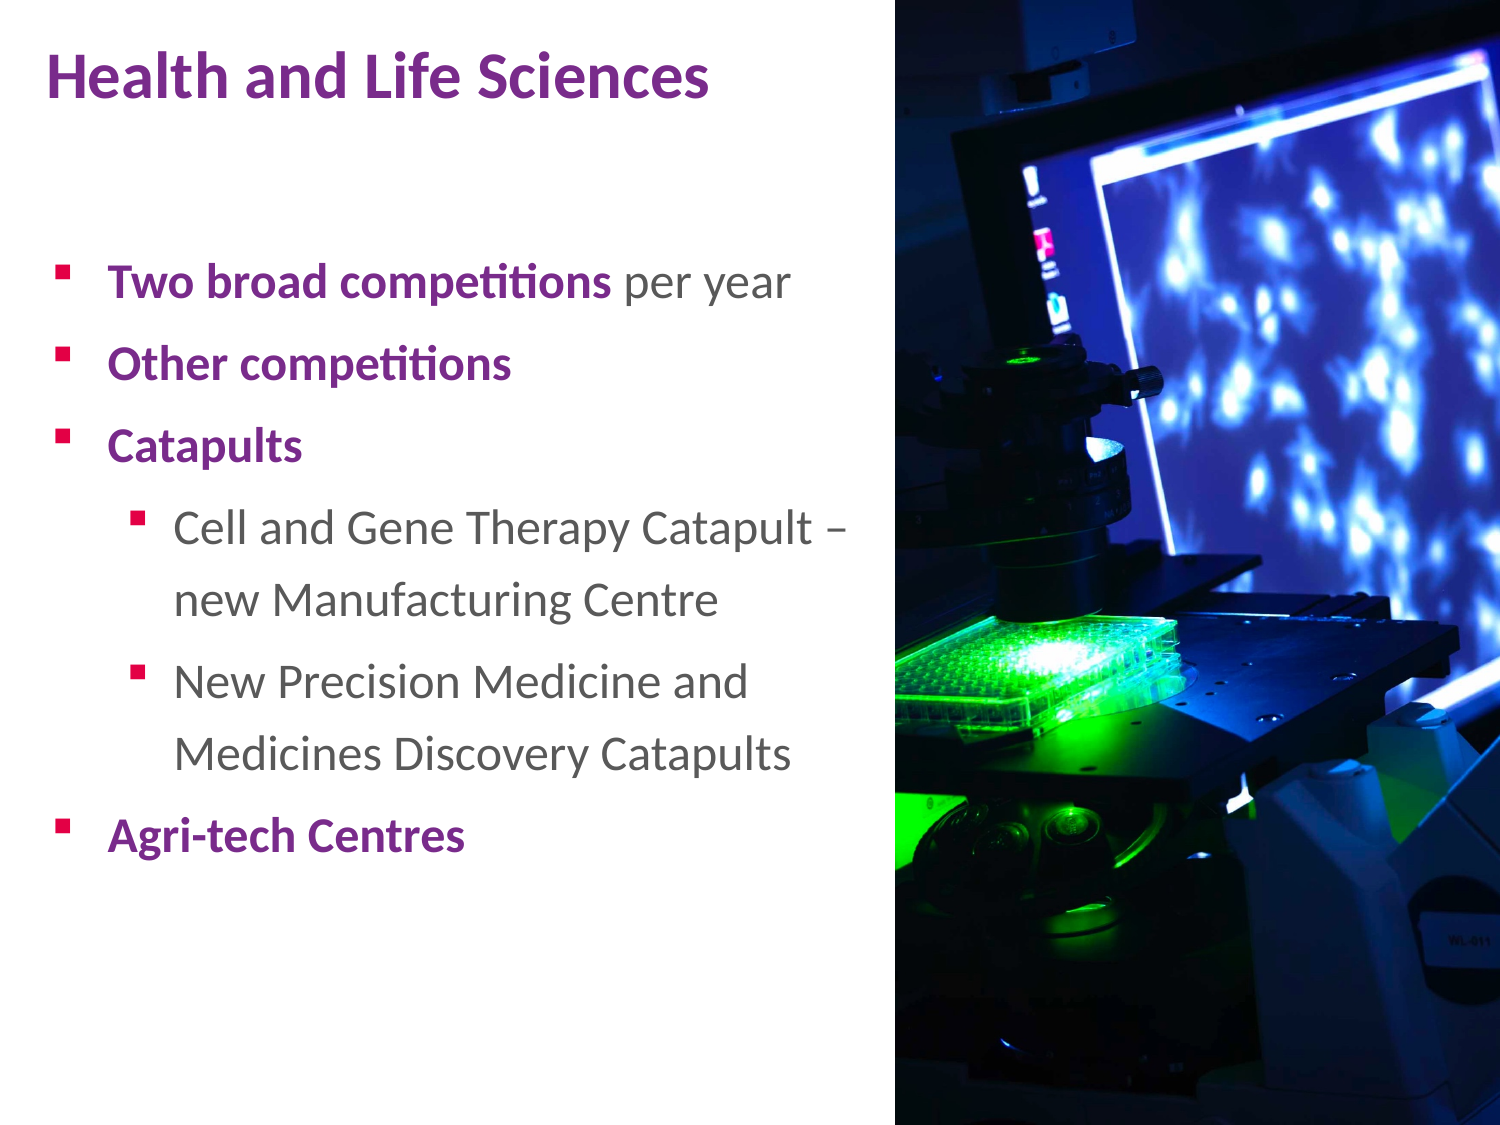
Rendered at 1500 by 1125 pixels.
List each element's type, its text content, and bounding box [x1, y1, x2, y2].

list Two broad competitions per year Other competitions Catapults Cell and Gene Therapy Catapult – new Manufacturing Centre New Precision Medicine and Medicines Discovery Catapults Agri-tech Centres [36, 228, 890, 813]
picture [895, 0, 1500, 1125]
text_box Health and Life Sciences [36, 26, 879, 142]
